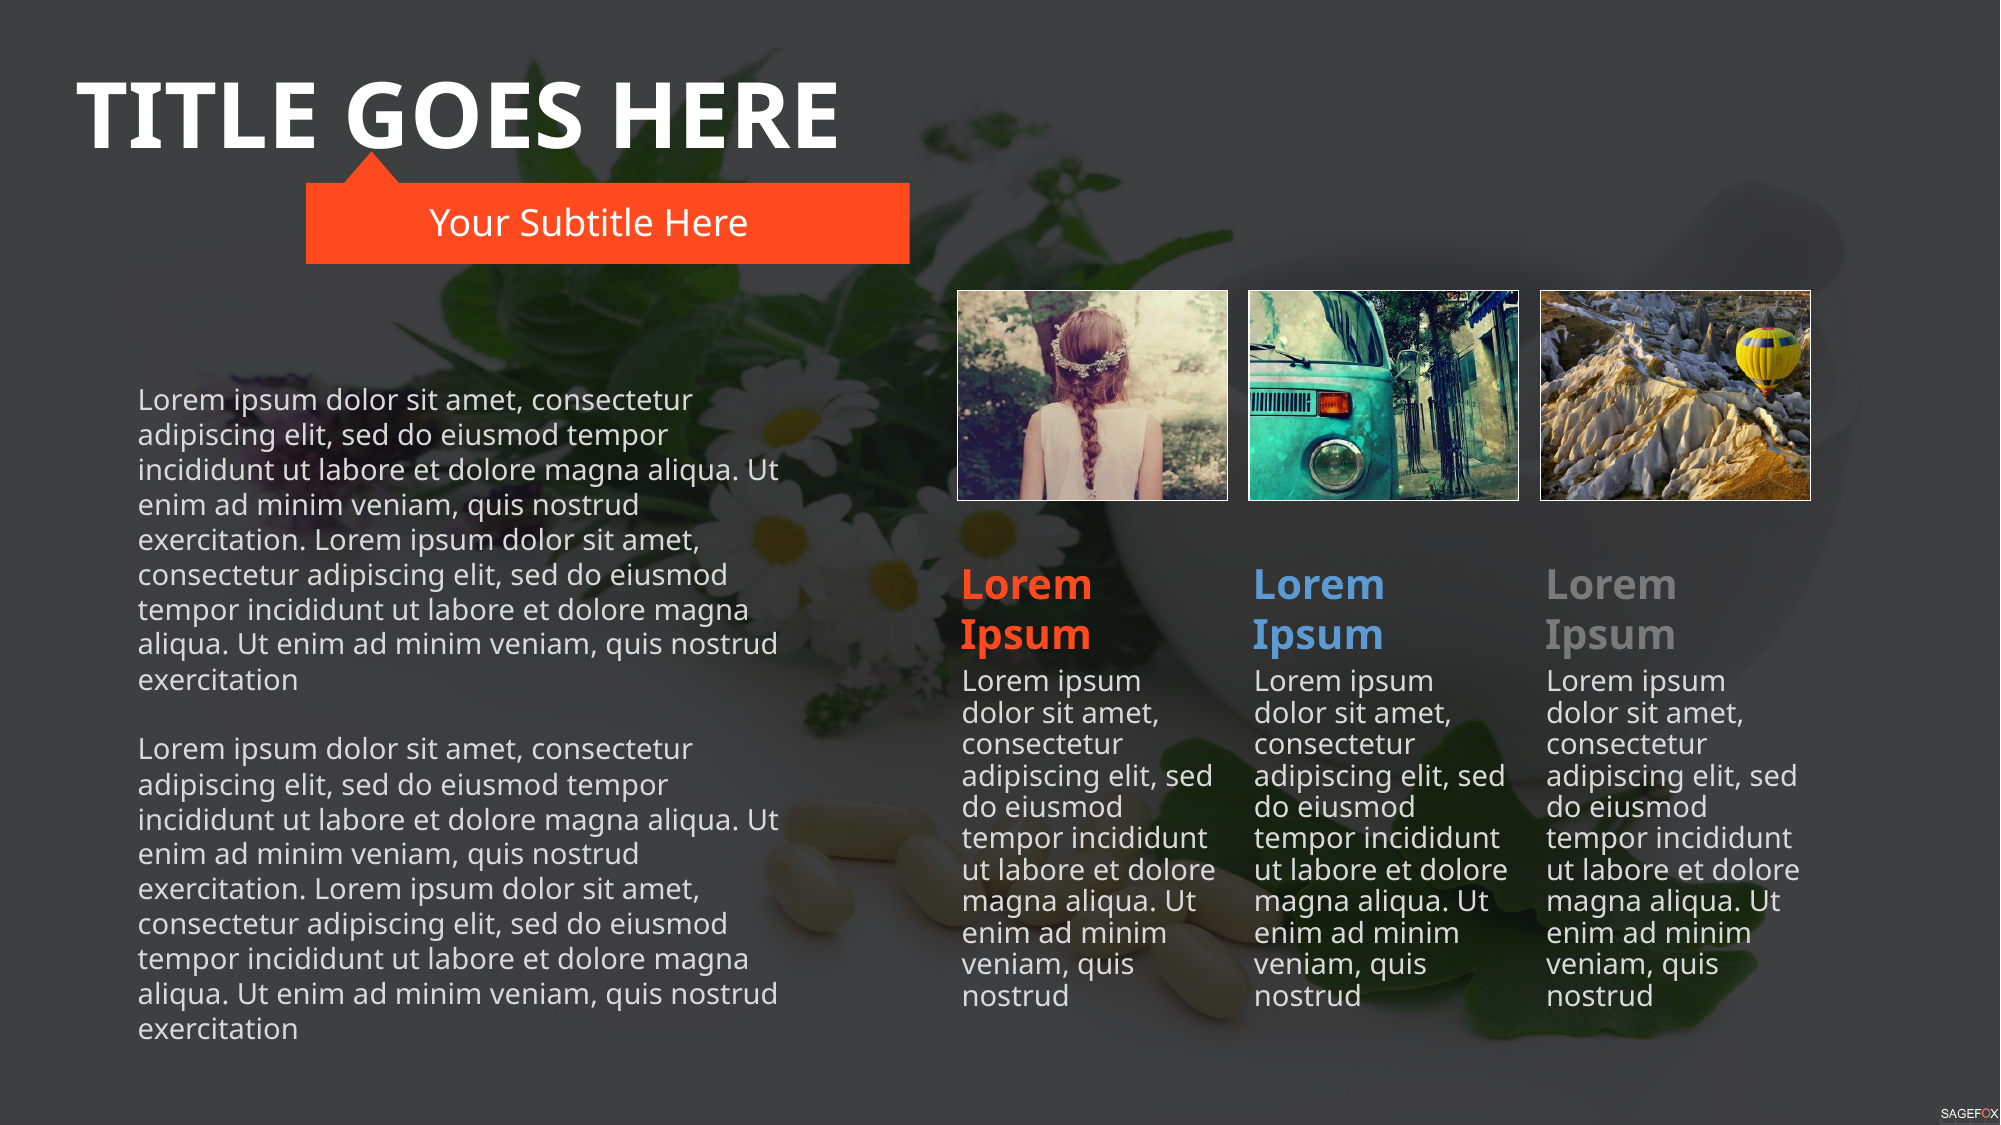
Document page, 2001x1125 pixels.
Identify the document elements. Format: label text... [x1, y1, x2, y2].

text_box Lorem ipsum dolor sit amet, consectetur adipiscing elit, sed do eiusmod tempor incididunt ut labore et dolore magna aliqua. Ut enim ad minim veniam, quis nostrud exercitation. Lorem ipsum dolor sit amet, consectetur adipiscing elit, sed do eiusmod tempor incididunt ut labore et dolore magna aliqua. Ut enim ad minim veniam, quis nostrud exercitation Lorem ipsum dolor sit amet, consectetur adipiscing elit, sed do eiusmod tempor incididunt ut labore et dolore magna aliqua. Ut enim ad minim veniam, quis nostrud exercitation. Lorem ipsum dolor sit amet, consectetur adipiscing elit, sed do eiusmod tempor incididunt ut labore et dolore magna aliqua. Ut enim ad minim veniam, quis nostrud exercitation [122, 373, 798, 1125]
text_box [945, 550, 1223, 1000]
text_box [1530, 550, 1807, 1000]
picture [1940, 0, 2001, 1125]
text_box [1237, 550, 1515, 1000]
text_box TITLE GOES HERE [60, 49, 965, 175]
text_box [306, 151, 910, 264]
text_box [956, 290, 1228, 502]
text_box [1540, 290, 1812, 502]
text_box [1248, 290, 1520, 502]
